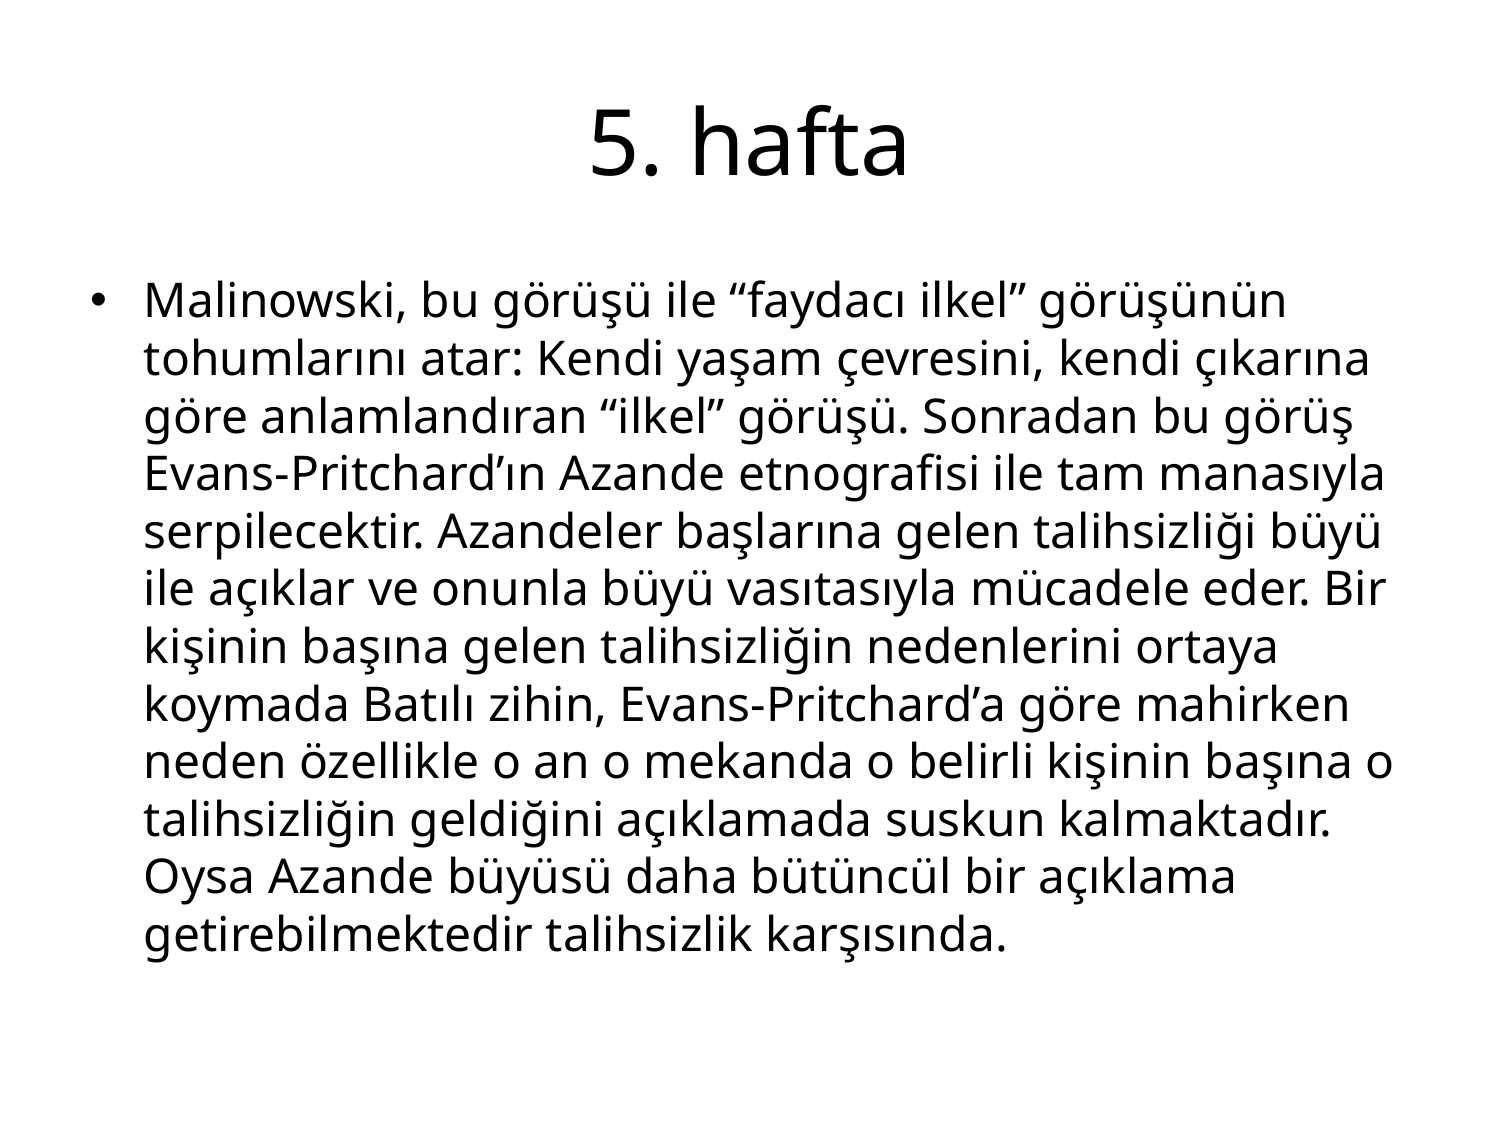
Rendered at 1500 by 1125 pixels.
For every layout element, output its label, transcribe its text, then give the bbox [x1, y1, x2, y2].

title 5. hafta [75, 45, 1425, 233]
list Malinowski, bu görüşü ile “faydacı ilkel” görüşünün tohumlarını atar: Kendi yaşam çevresini, kendi çıkarına göre anlamlandıran “ilkel” görüşü. Sonradan bu görüş Evans-Pritchard’ın Azande etnografisi ile tam manasıyla serpilecektir. Azandeler başlarına gelen talihsizliği büyü ile açıklar ve onunla büyü vasıtasıyla mücadele eder. Bir kişinin başına gelen talihsizliğin nedenlerini ortaya koymada Batılı zihin, Evans-Pritchard’a göre mahirken neden özellikle o an o mekanda o belirli kişinin başına o talihsizliğin geldiğini açıklamada suskun kalmaktadır. Oysa Azande büyüsü daha bütüncül bir açıklama getirebilmektedir talihsizlik karşısında. [75, 262, 1425, 1005]
